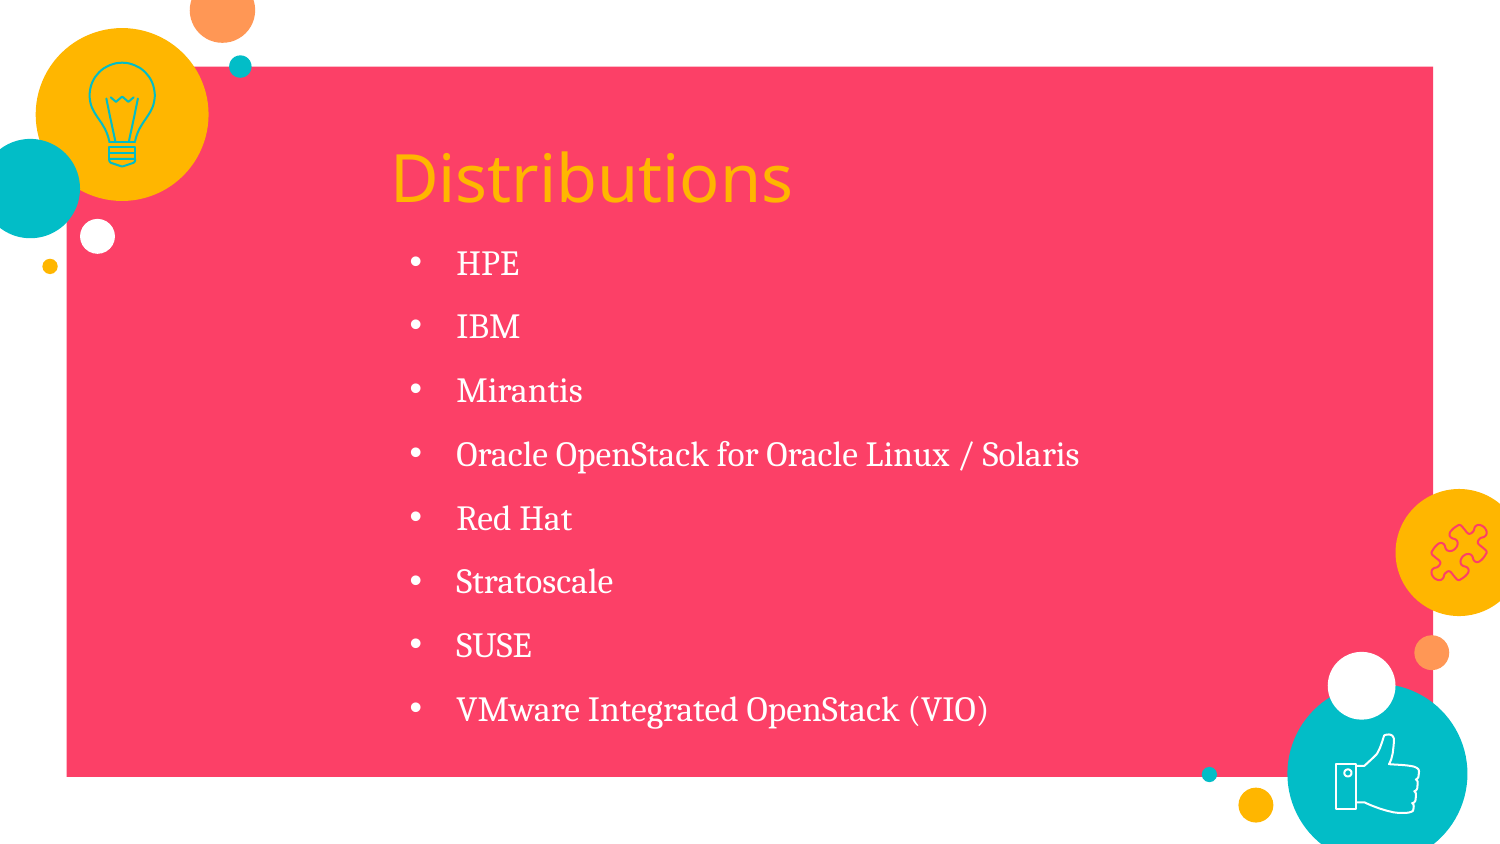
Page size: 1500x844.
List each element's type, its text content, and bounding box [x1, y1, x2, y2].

text_box HPE IBM Mirantis Oracle OpenStack for Oracle Linux / Solaris Red Hat Stratoscale SUSE VMware Integrated OpenStack (VIO) [394, 271, 1145, 736]
text_box Distributions [374, 80, 1165, 271]
